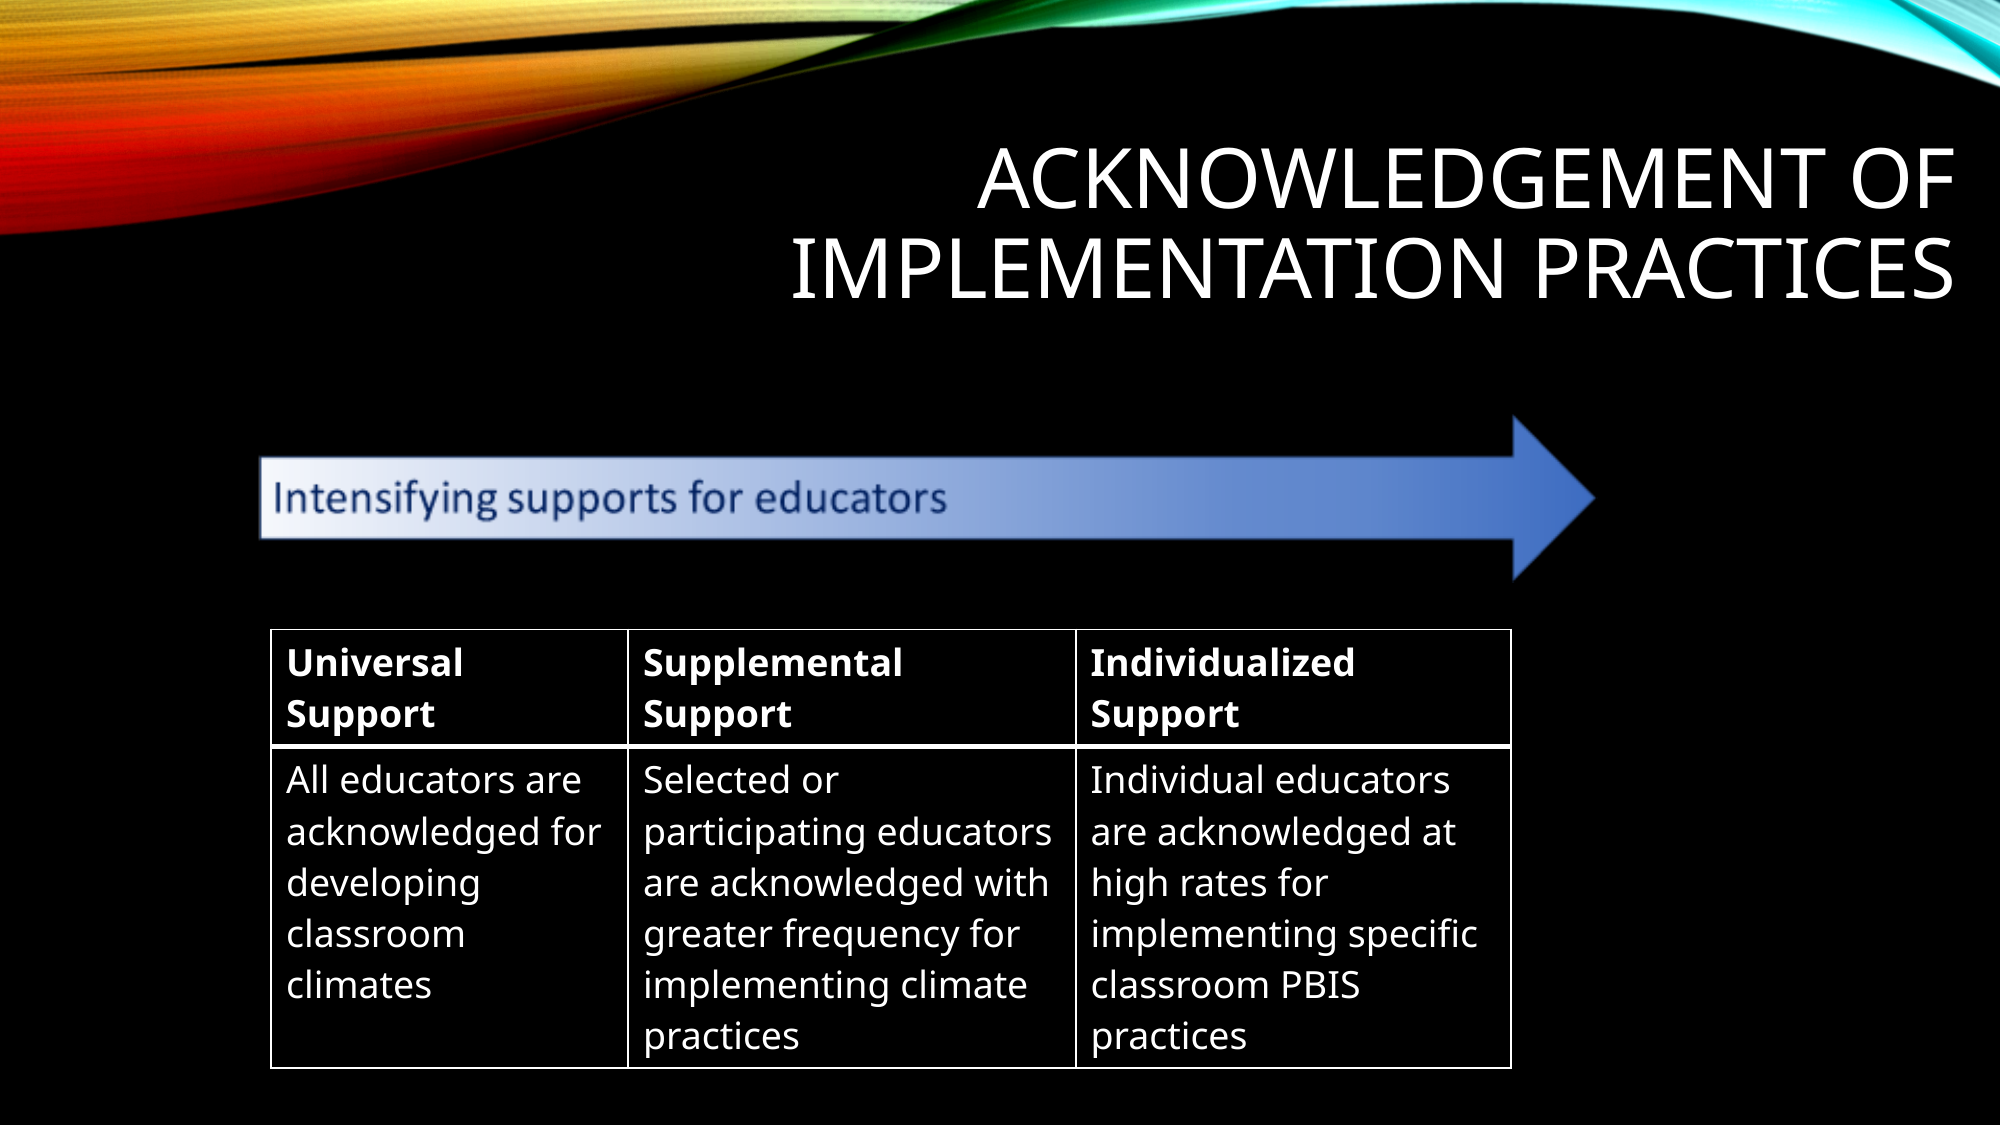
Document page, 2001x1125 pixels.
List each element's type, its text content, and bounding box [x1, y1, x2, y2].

title Acknowledgement of implementation practices [570, 117, 1972, 336]
table_header Individualized Support [1077, 630, 1510, 744]
table_header Universal Support [272, 630, 627, 744]
picture [243, 414, 1598, 584]
table_cell Individual educators are acknowledged at high rates for implementing specific classroom PBIS practices [1077, 749, 1510, 1067]
table_cell Selected or participating educators are acknowledged with greater frequency for implementing climate practices [629, 749, 1075, 1067]
table_header Supplemental Support [629, 630, 1075, 744]
picture [0, 0, 2000, 237]
table_cell All educators are acknowledged for developing classroom climates [272, 749, 627, 1067]
